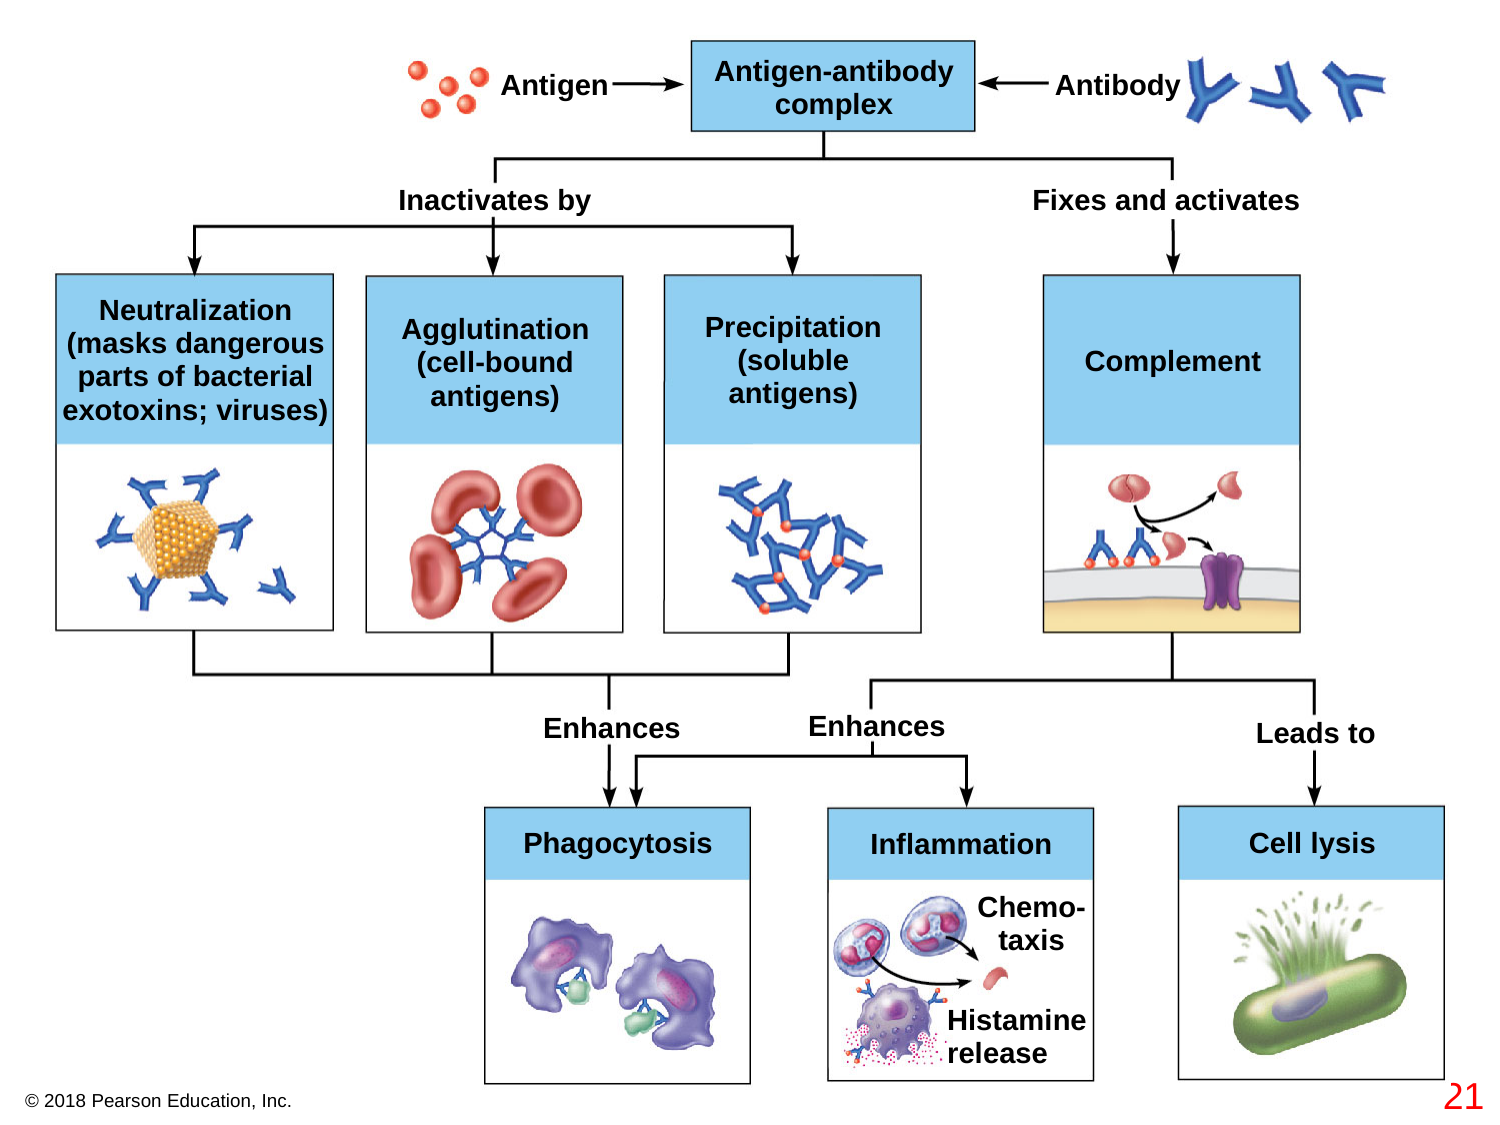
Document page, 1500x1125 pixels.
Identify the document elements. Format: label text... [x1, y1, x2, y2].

picture [48, 34, 1452, 1091]
text_box © 2018 Pearson Education, Inc. [10, 1074, 517, 1125]
slide_number 21 [1149, 1064, 1500, 1125]
